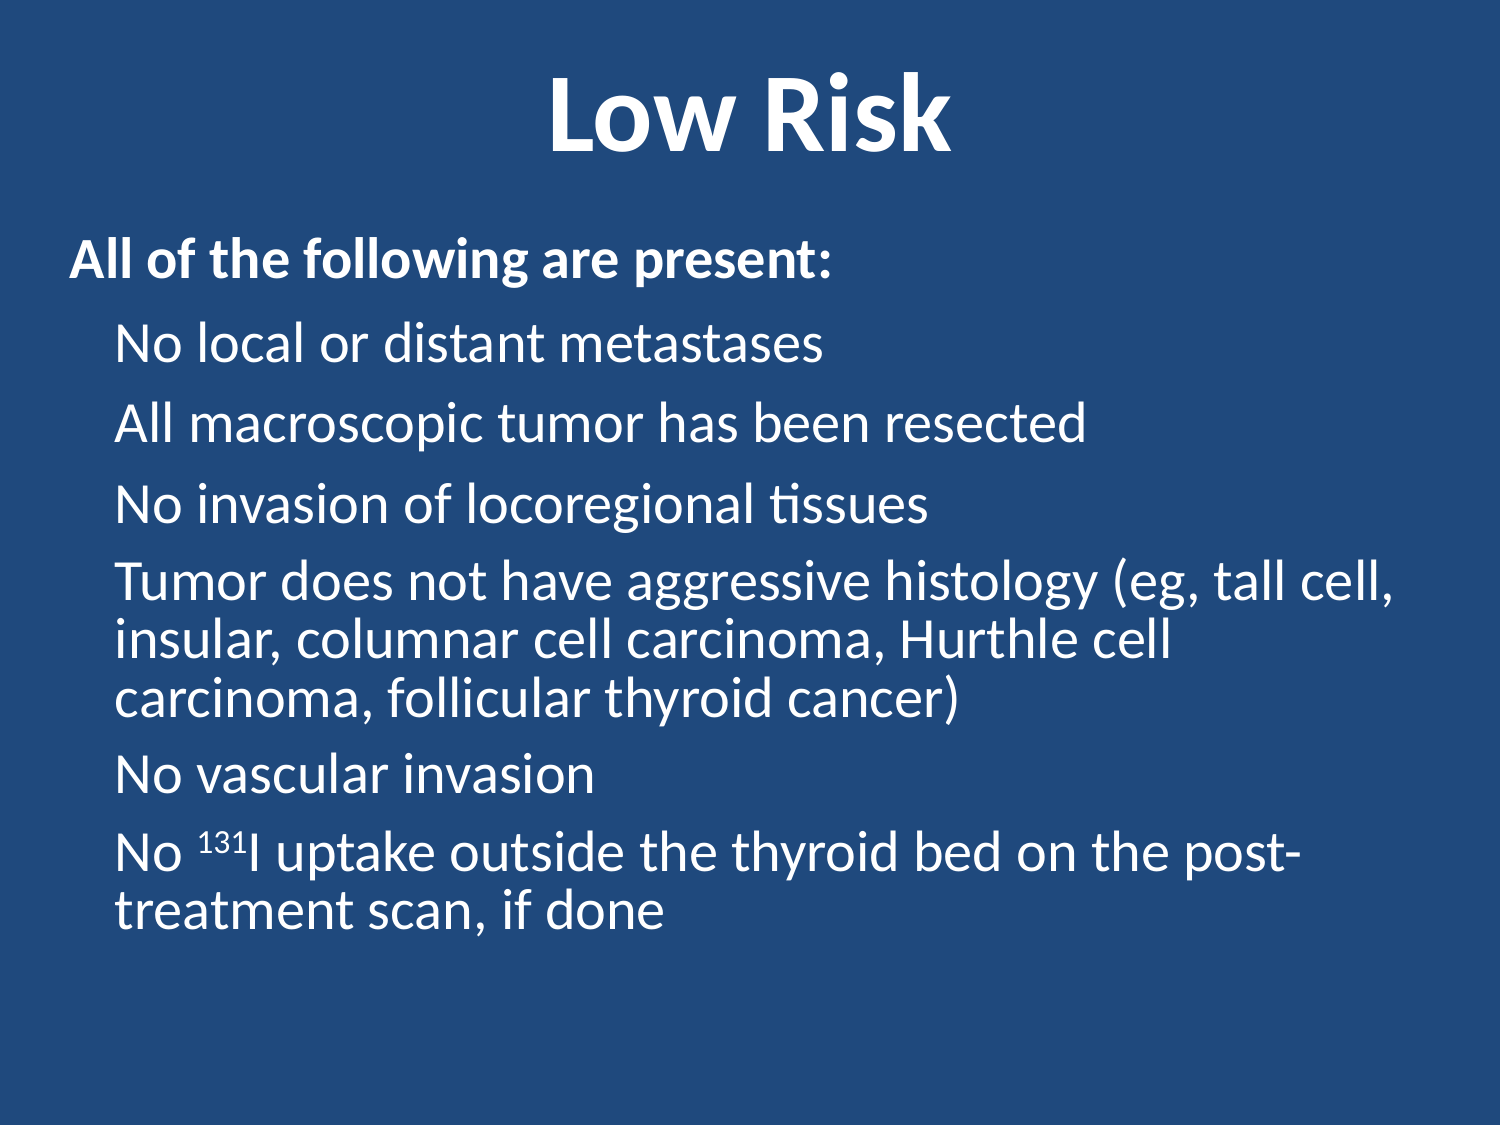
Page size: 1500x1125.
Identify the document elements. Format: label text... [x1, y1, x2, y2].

table_header [100, 227, 1450, 307]
table_cell Tumor does not have aggressive histology (eg, tall cell, insular, columnar cell carcinoma, Hurthle cell carcinoma, follicular thyroid cancer) [100, 549, 1450, 739]
table_cell No vascular invasion [100, 739, 1450, 820]
table_cell All macroscopic tumor has been resected [100, 388, 1450, 469]
table_cell No 131I uptake outside the thyroid bed on the post-treatment scan, if done [100, 820, 1450, 951]
text_box All of the following are present: [55, 212, 849, 298]
title Low Risk [75, 12, 1425, 200]
table_cell No local or distant metastases [100, 307, 1450, 388]
table_cell No invasion of locoregional tissues [100, 469, 1450, 549]
